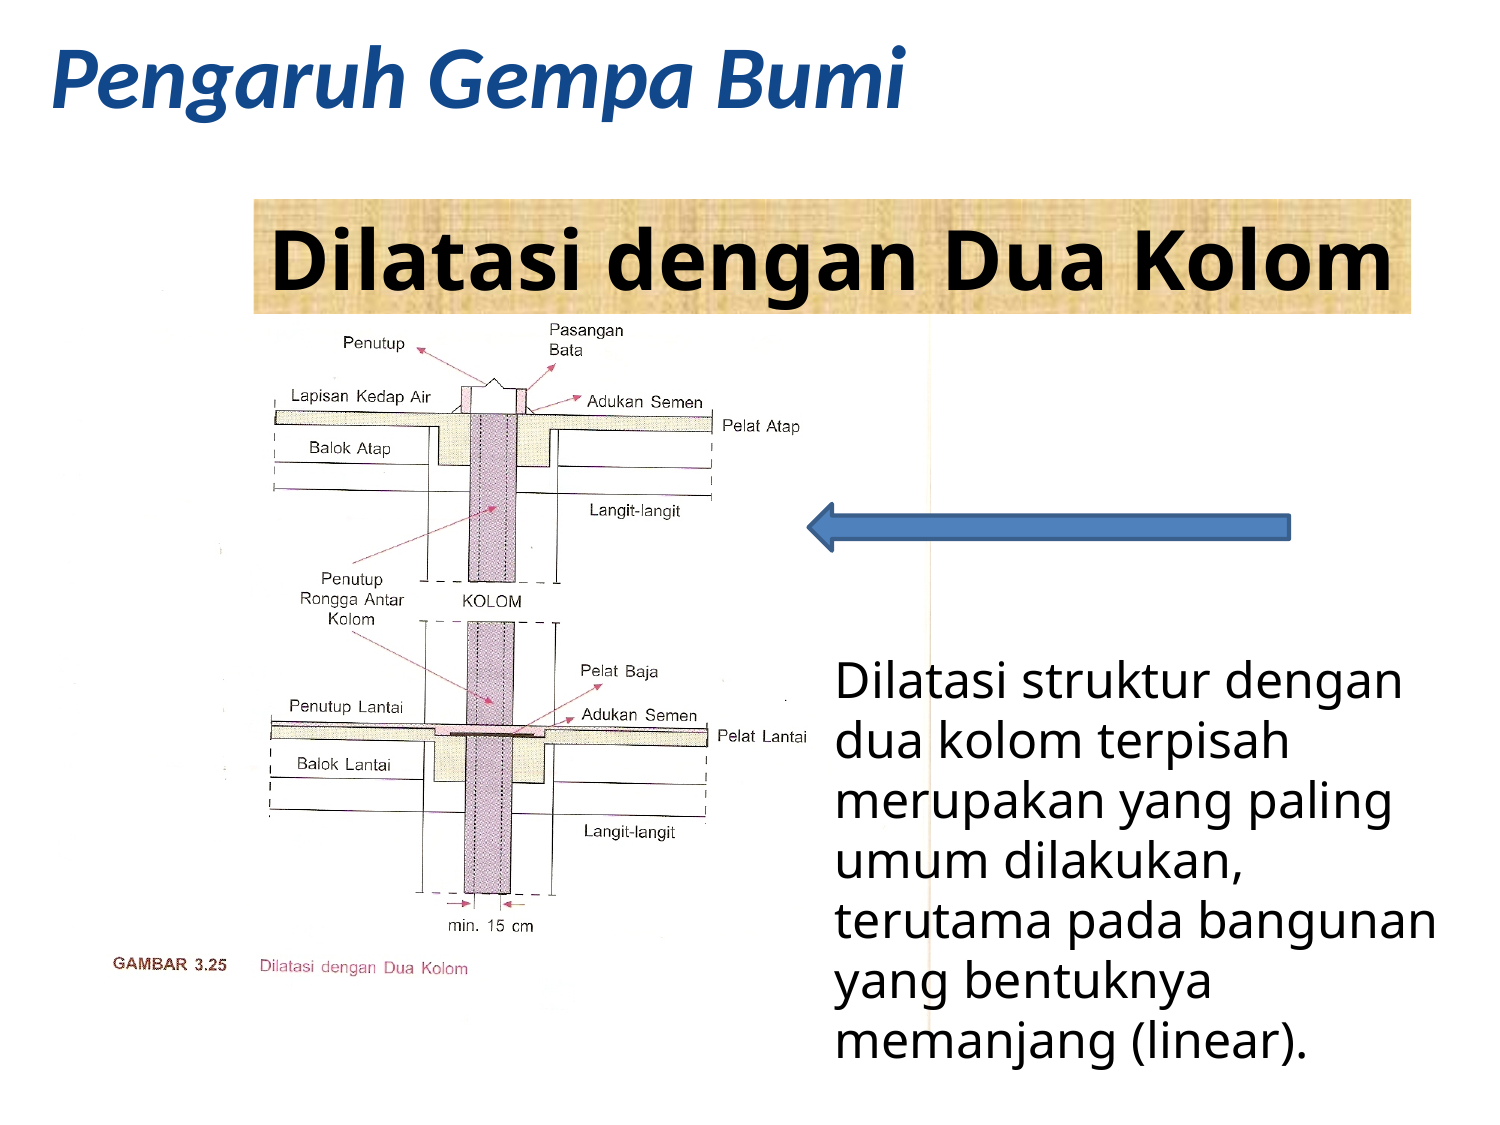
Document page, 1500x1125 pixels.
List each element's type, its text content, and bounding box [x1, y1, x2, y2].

text_box [936, 513, 1292, 542]
picture [58, 269, 931, 1031]
text_box Dilatasi dengan Dua Kolom [253, 199, 1412, 314]
text_box Dilatasi struktur dengan dua kolom terpisah merupakan yang paling umum dilakukan, terutama pada bangunan yang bentuknya memanjang (linear). [820, 640, 1465, 1076]
text_box Pengaruh Gempa Bumi [35, 11, 1266, 200]
